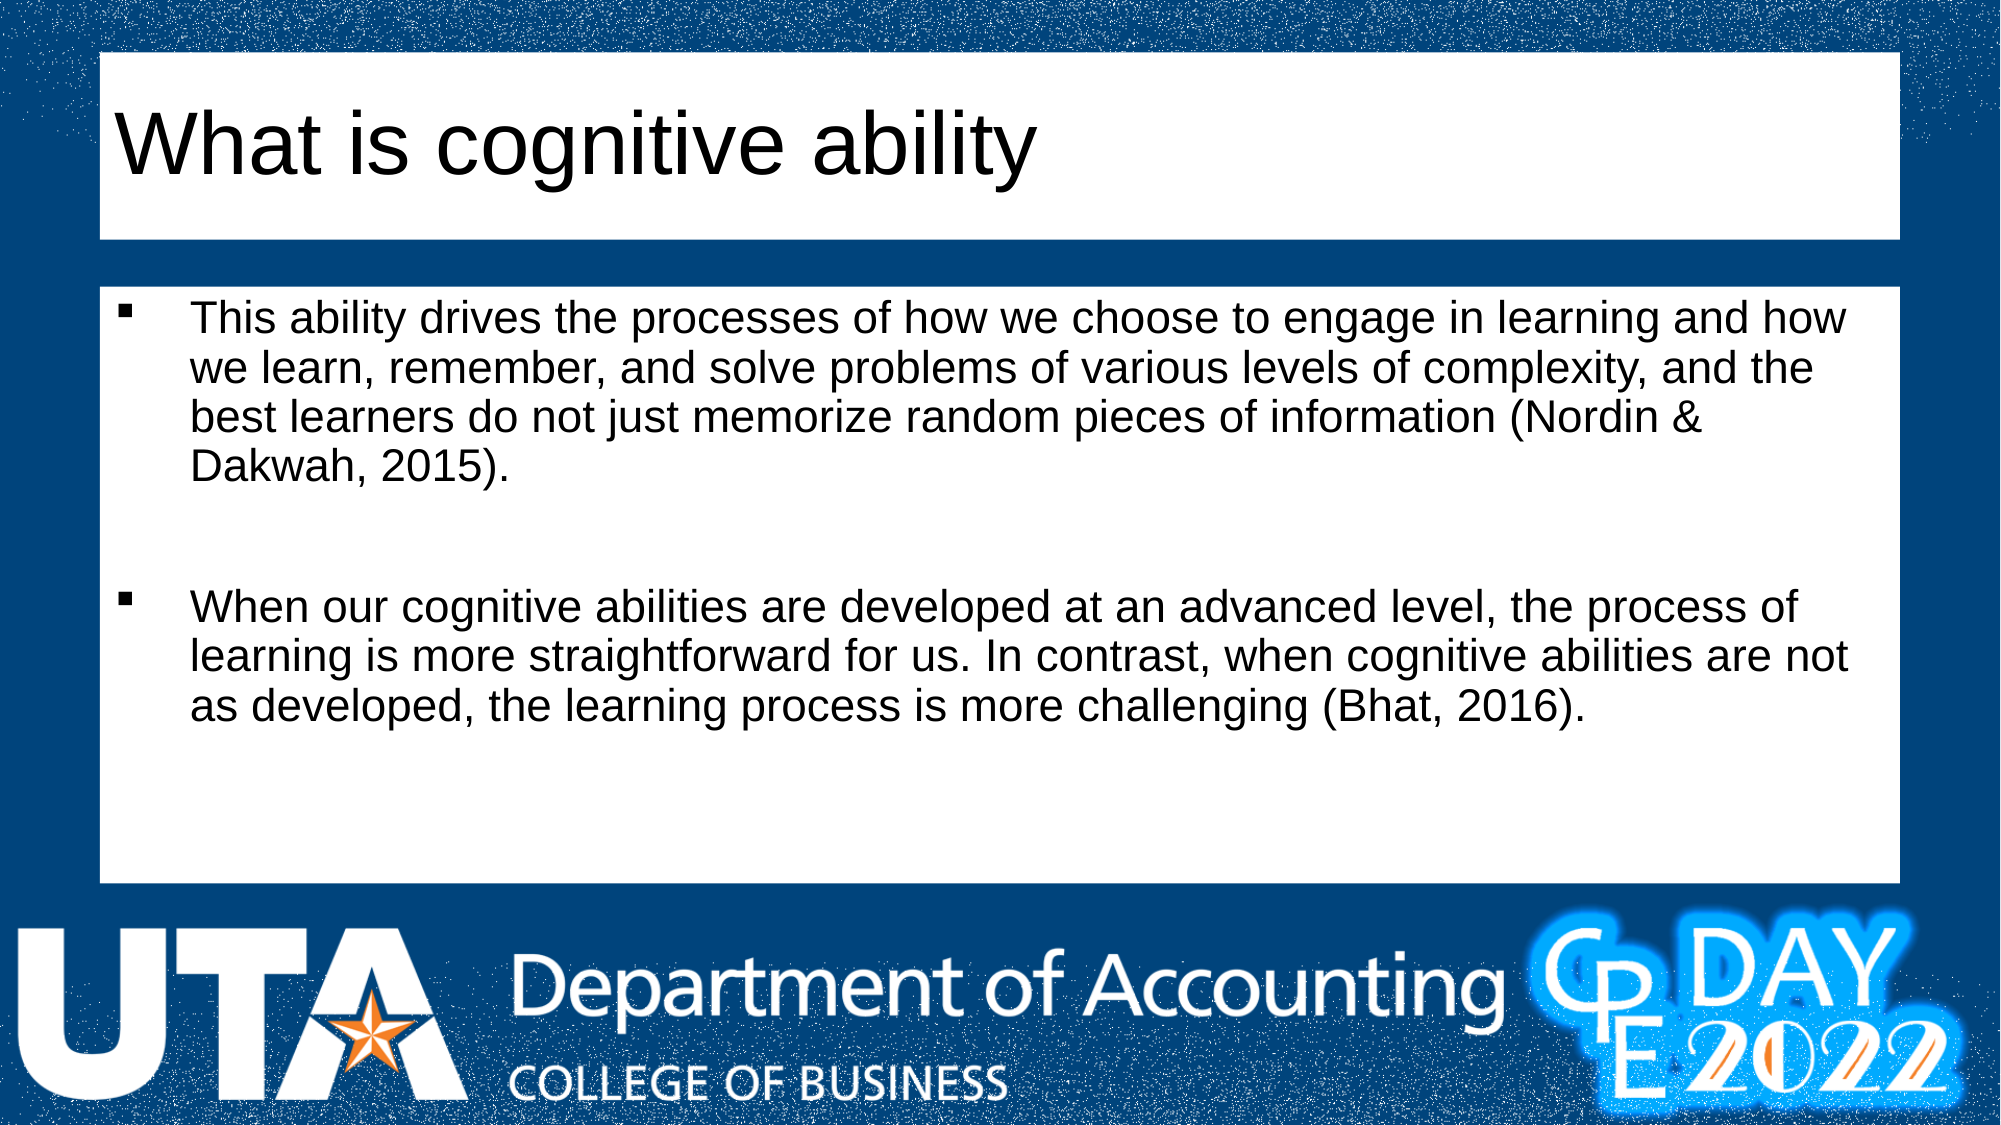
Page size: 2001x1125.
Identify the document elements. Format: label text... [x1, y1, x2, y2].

title What is cognitive ability [99, 52, 1900, 240]
picture [0, 0, 2001, 1125]
list This ability drives the processes of how we choose to engage in learning and how we learn, remember, and solve problems of various levels of complexity, and the best learners do not just memorize random pieces of information (Nordin & Dakwah, 2015). When our cognitive abilities are developed at an advanced level, the process of learning is more straightforward for us. In contrast, when cognitive abilities are not as developed, the learning process is more challenging (Bhat, 2016). [99, 286, 1900, 884]
